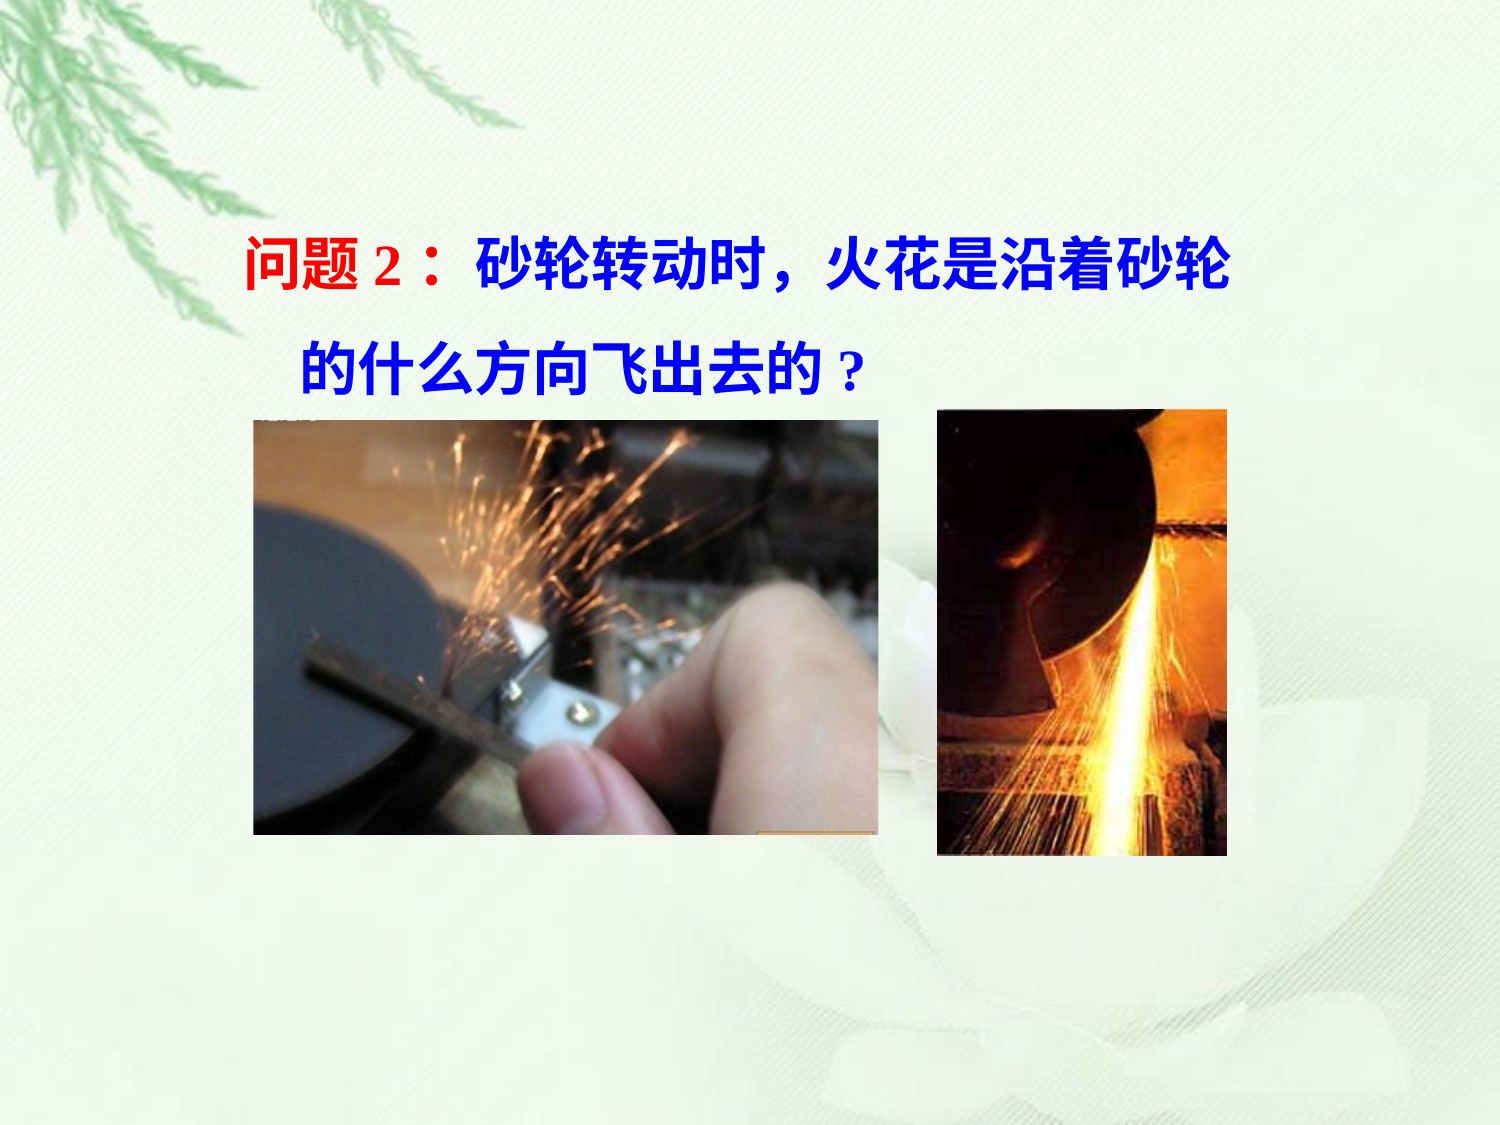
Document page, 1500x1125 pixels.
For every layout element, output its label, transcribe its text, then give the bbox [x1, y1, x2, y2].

picture [0, 0, 1500, 1125]
text_box 问题2：砂轮转动时，火花是沿着砂轮的什么方向飞出去的? [228, 184, 1280, 362]
